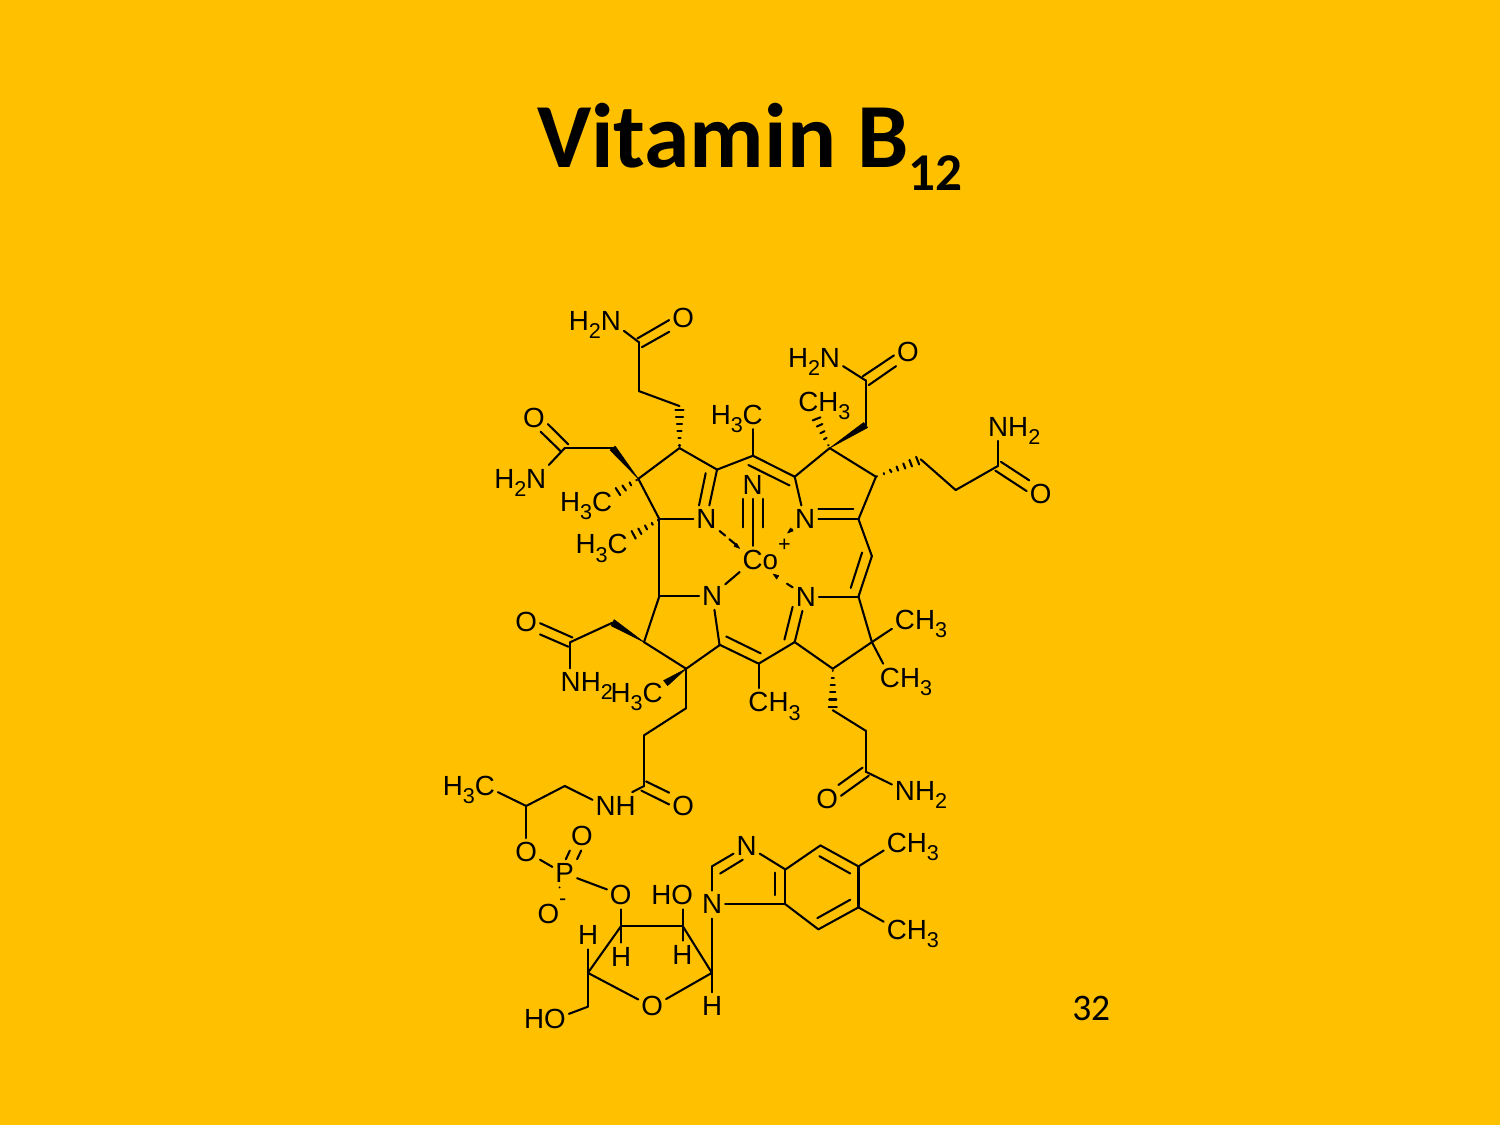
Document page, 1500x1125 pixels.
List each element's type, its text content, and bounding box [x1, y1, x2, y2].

text_box 32 [1062, 975, 1126, 1036]
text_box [442, 302, 1058, 1036]
title Vitamin B12 [75, 45, 1425, 233]
